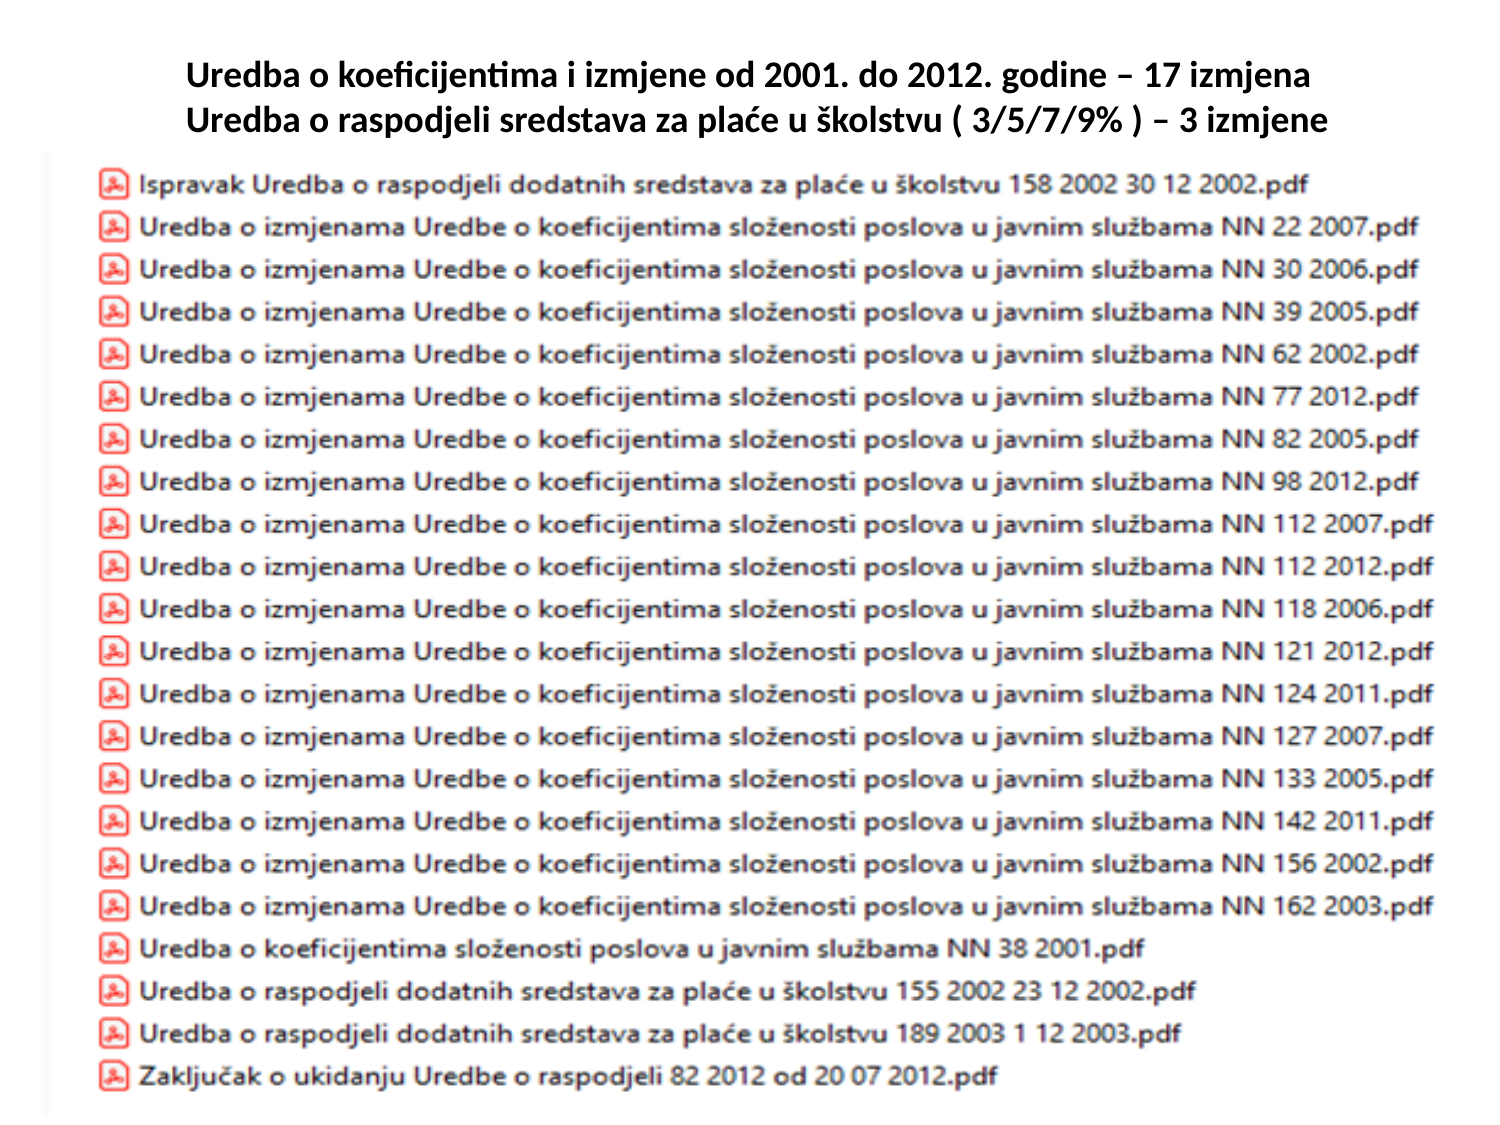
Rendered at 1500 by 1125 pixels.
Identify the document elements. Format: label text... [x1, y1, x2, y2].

picture [41, 148, 1459, 1118]
text_box Uredba o koeficijentima i izmjene od 2001. do 2012. godine – 17 izmjena Uredba o raspodjeli sredstava za plaće u školstvu ( 3/5/7/9% ) – 3 izmjene [171, 42, 1376, 147]
